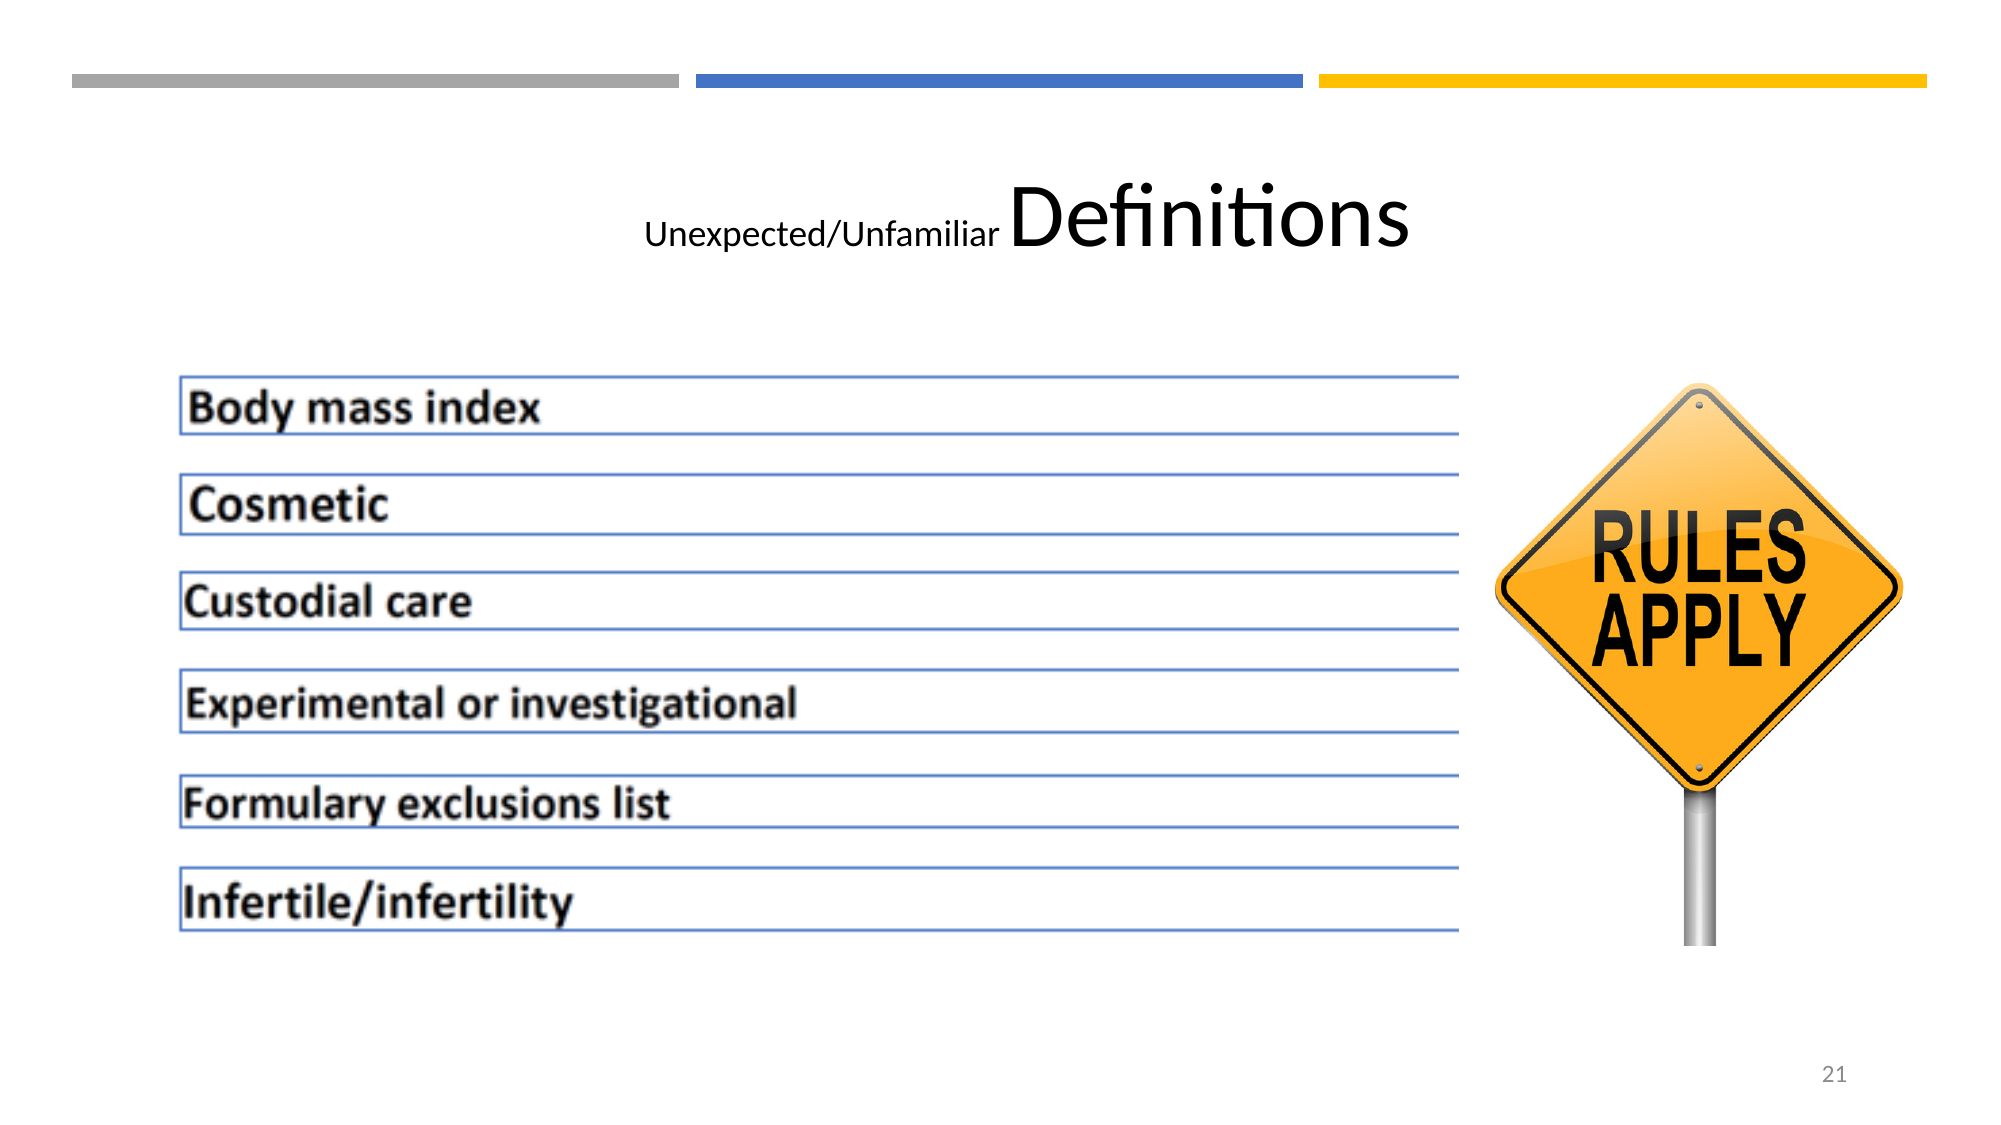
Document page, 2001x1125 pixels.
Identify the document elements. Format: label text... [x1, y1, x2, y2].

picture [164, 325, 1942, 965]
title Unexpected/Unfamiliar Definitions [175, 108, 1901, 325]
slide_number 21 [1412, 1042, 1863, 1103]
